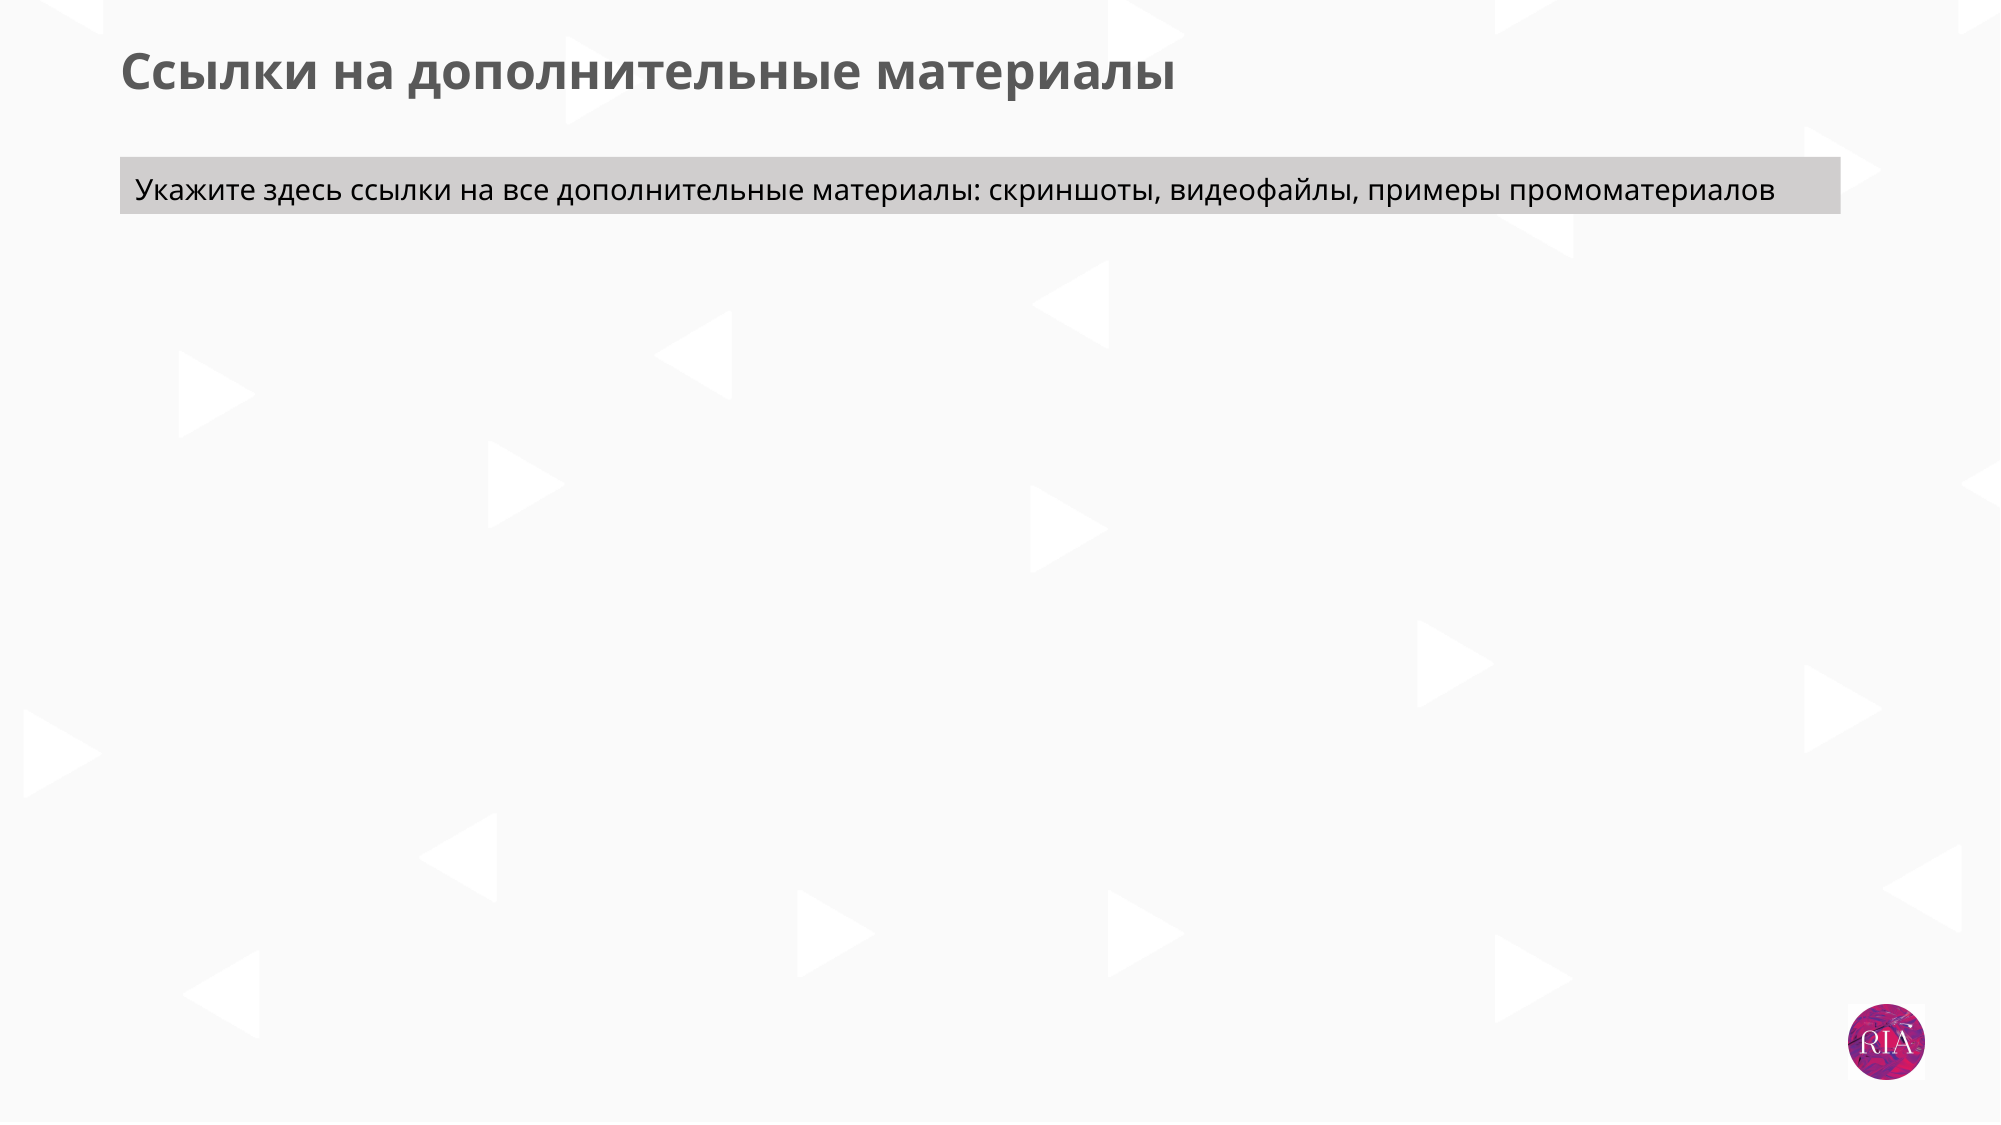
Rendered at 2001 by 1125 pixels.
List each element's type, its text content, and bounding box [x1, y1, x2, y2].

list Ссылки на дополнительные материалы [105, 38, 1399, 129]
picture [1848, 1004, 1925, 1080]
text_box Укажите здесь ссылки на все дополнительные материалы: скриншоты, видеофайлы, примеры промоматериалов [120, 156, 1841, 214]
